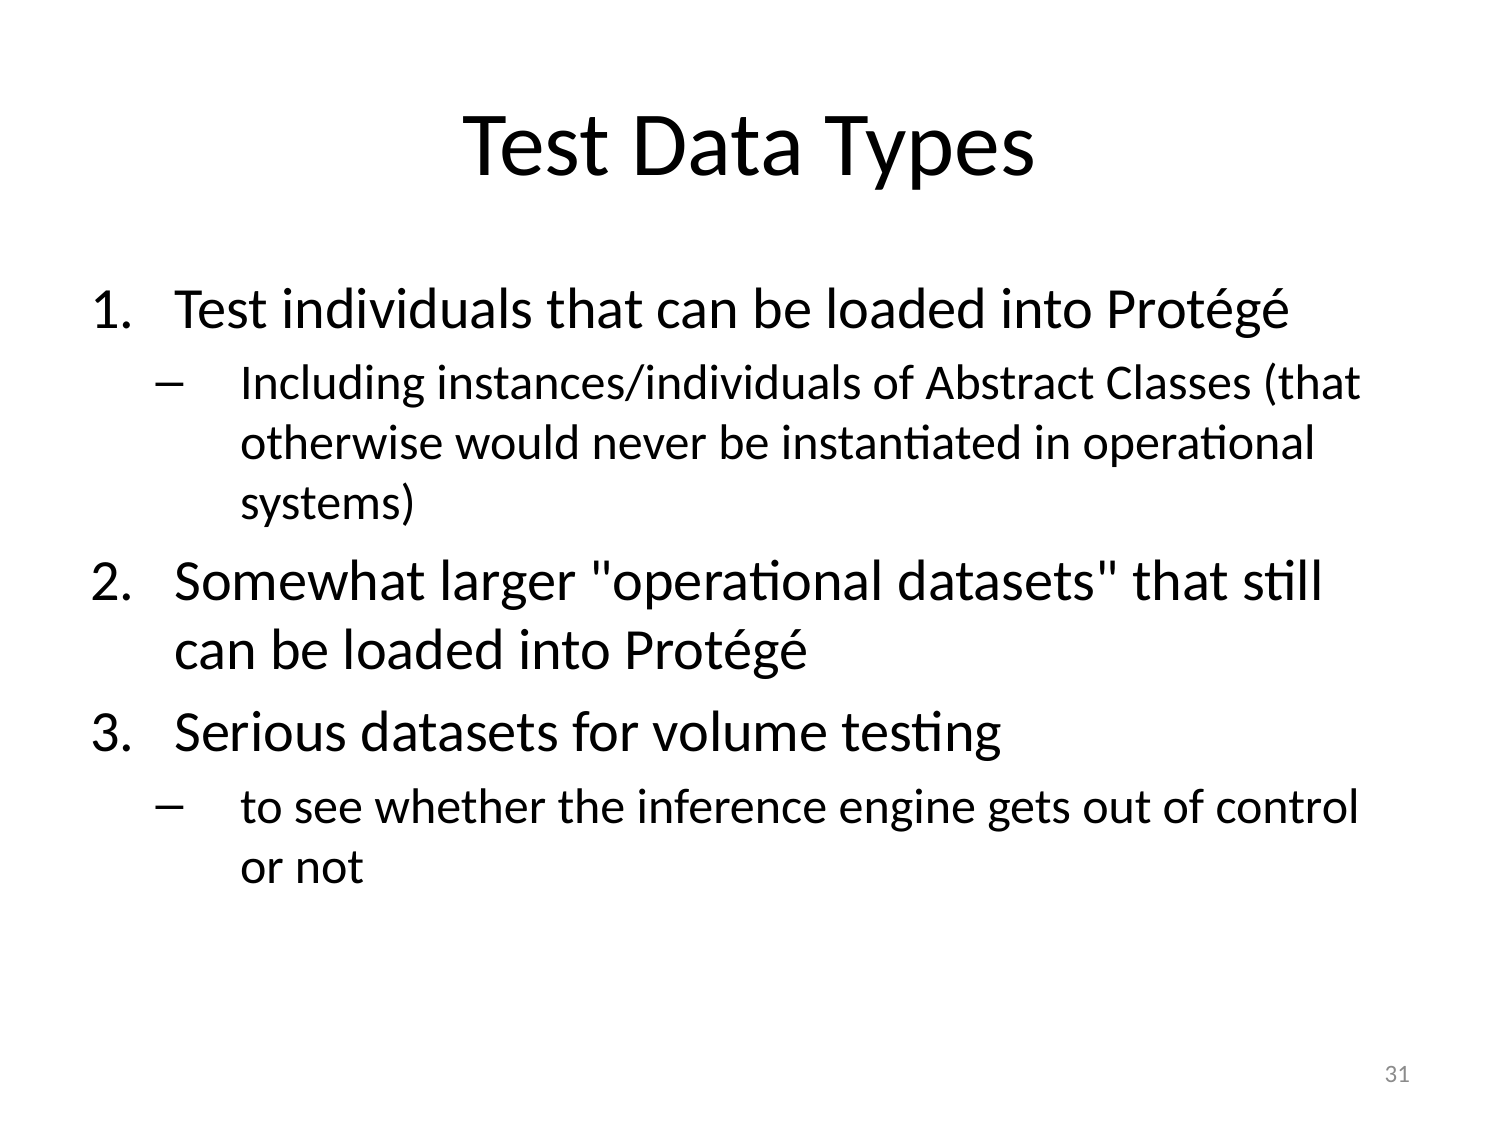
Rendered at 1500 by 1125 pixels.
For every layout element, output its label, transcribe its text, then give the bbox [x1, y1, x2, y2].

list Test individuals that can be loaded into Protégé Including instances/individuals of Abstract Classes (that otherwise would never be instantiated in operational systems) Somewhat larger "operational datasets" that still can be loaded into Protégé Serious datasets for volume testing to see whether the inference engine gets out of control or not [74, 262, 1426, 1006]
slide_number 31 [1074, 1042, 1425, 1103]
title Test Data Types [74, 44, 1426, 233]
